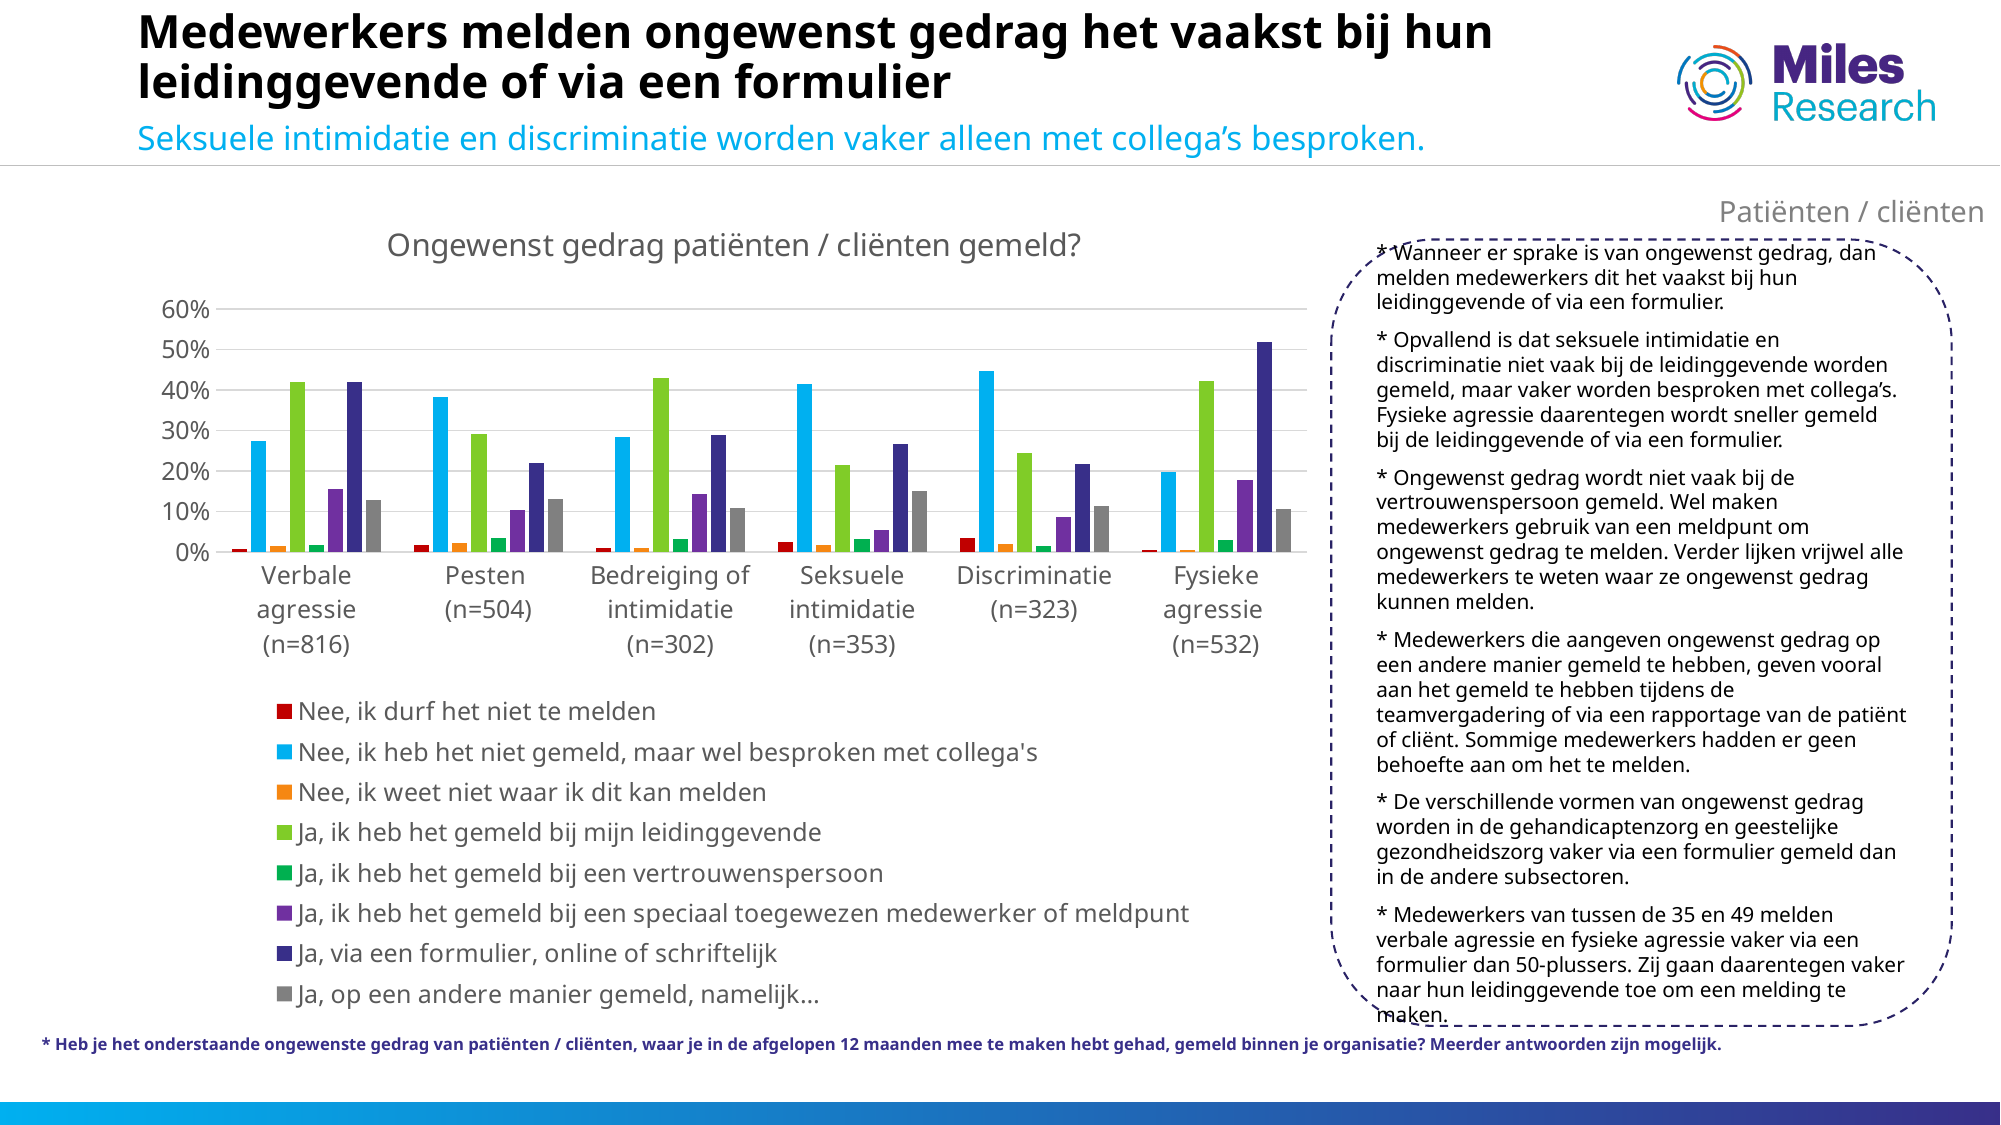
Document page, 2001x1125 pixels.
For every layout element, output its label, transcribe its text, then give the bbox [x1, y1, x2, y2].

text_box * Wanneer er sprake is van ongewenst gedrag, dan melden medewerkers dit het vaakst bij hun leidinggevende of via een formulier. * Opvallend is dat seksuele intimidatie en discriminatie niet vaak bij de leidinggevende worden gemeld, maar vaker worden besproken met collega’s. Fysieke agressie daarentegen wordt sneller gemeld bij de leidinggevende of via een formulier. * Ongewenst gedrag wordt niet vaak bij de vertrouwenspersoon gemeld. Wel maken medewerkers gebruik van een meldpunt om ongewenst gedrag te melden. Verder lijken vrijwel alle medewerkers te weten waar ze ongewenst gedrag kunnen melden. * Medewerkers die aangeven ongewenst gedrag op een andere manier gemeld te hebben, geven vooral aan het gemeld te hebben tijdens de teamvergadering of via een rapportage van de patiënt of cliënt. Sommige medewerkers hadden er geen behoefte aan om het te melden. * De verschillende vormen van ongewenst gedrag worden in de gehandicaptenzorg en geestelijke gezondheidszorg vaker via een formulier gemeld dan in de andere subsectoren. * Medewerkers van tussen de 35 en 49 melden verbale agressie en fysieke agressie vaker via een formulier dan 50-plussers. Zij gaan daarentegen vaker naar hun leidinggevende toe om een melding te maken. [1332, 238, 1953, 1027]
picture [1677, 43, 1935, 121]
picture [508, 1103, 513, 1125]
title Medewerkers melden ongewenst gedrag het vaakst bij hun leidinggevende of via een formulier [137, 11, 1673, 109]
chart [137, 189, 1332, 1017]
text_box Patiënten / cliënten [1581, 168, 2000, 237]
list Seksuele intimidatie en discriminatie worden vaker alleen met collega’s besproken. [137, 108, 1647, 166]
text_box * Heb je het onderstaande ongewenste gedrag van patiënten / cliënten, waar je in de afgelopen 12 maanden mee te maken hebt gehad, gemeld binnen je organisatie? Meerder antwoorden zijn mogelijk. [26, 1025, 1758, 1086]
